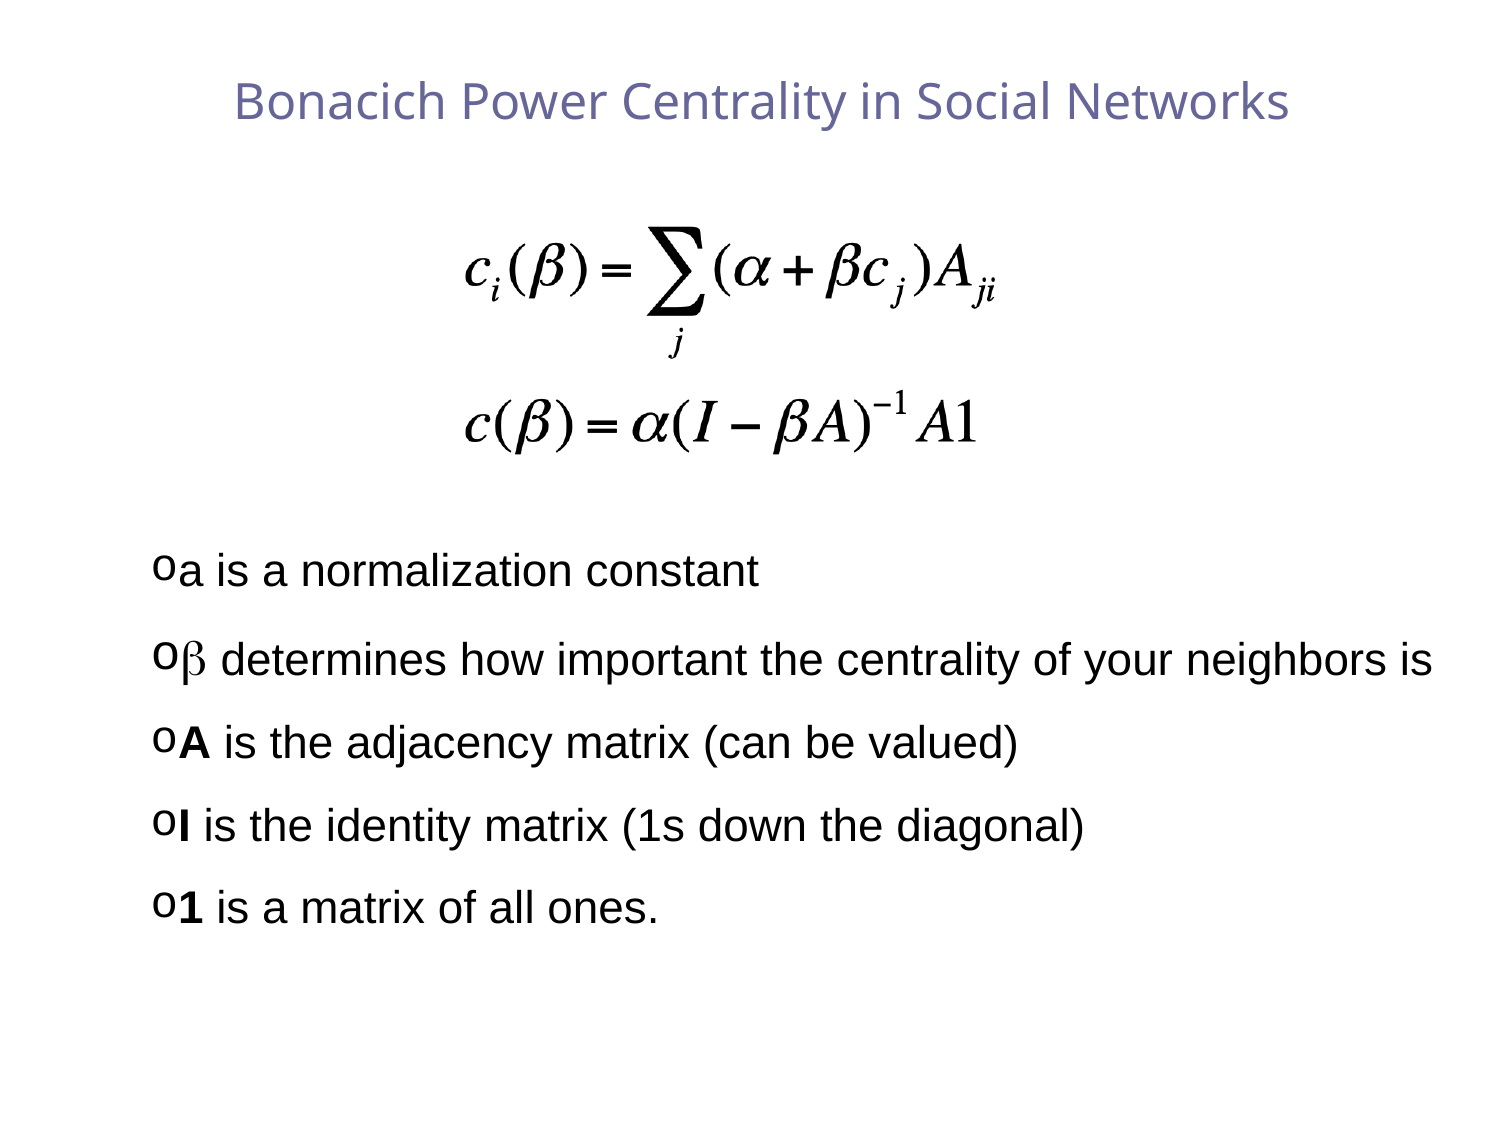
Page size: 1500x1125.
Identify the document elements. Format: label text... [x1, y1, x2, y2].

picture [412, 199, 1045, 494]
text_box a is a normalization constant b determines how important the centrality of your neighbors is A is the adjacency matrix (can be valued) I is the identity matrix (1s down the diagonal) 1 is a matrix of all ones. [135, 505, 1500, 941]
title Bonacich Power Centrality in Social Networks [87, 50, 1438, 137]
